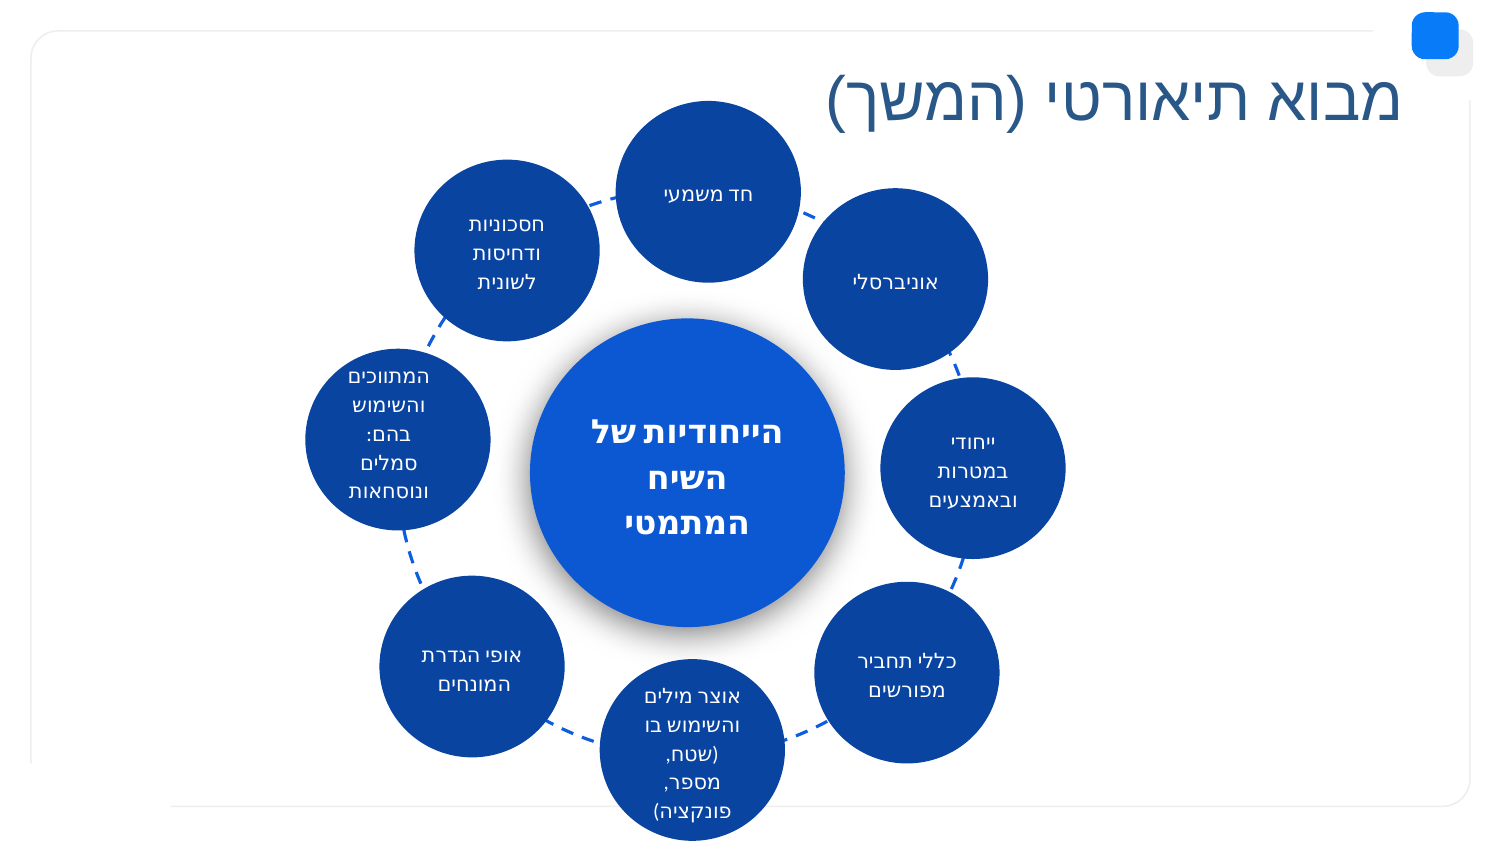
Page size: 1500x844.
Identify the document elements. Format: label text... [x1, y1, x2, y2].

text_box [802, 187, 989, 371]
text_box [880, 377, 1066, 560]
title מבוא תיאורטי (המשך) [463, 42, 1419, 137]
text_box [615, 100, 802, 283]
text_box [570, 636, 645, 742]
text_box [814, 581, 1000, 764]
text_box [305, 348, 491, 531]
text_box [599, 658, 786, 842]
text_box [529, 318, 845, 628]
text_box [405, 350, 524, 574]
text_box [606, 199, 797, 316]
text_box [728, 636, 808, 739]
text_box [414, 159, 600, 342]
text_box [379, 575, 565, 758]
text_box [850, 378, 960, 580]
